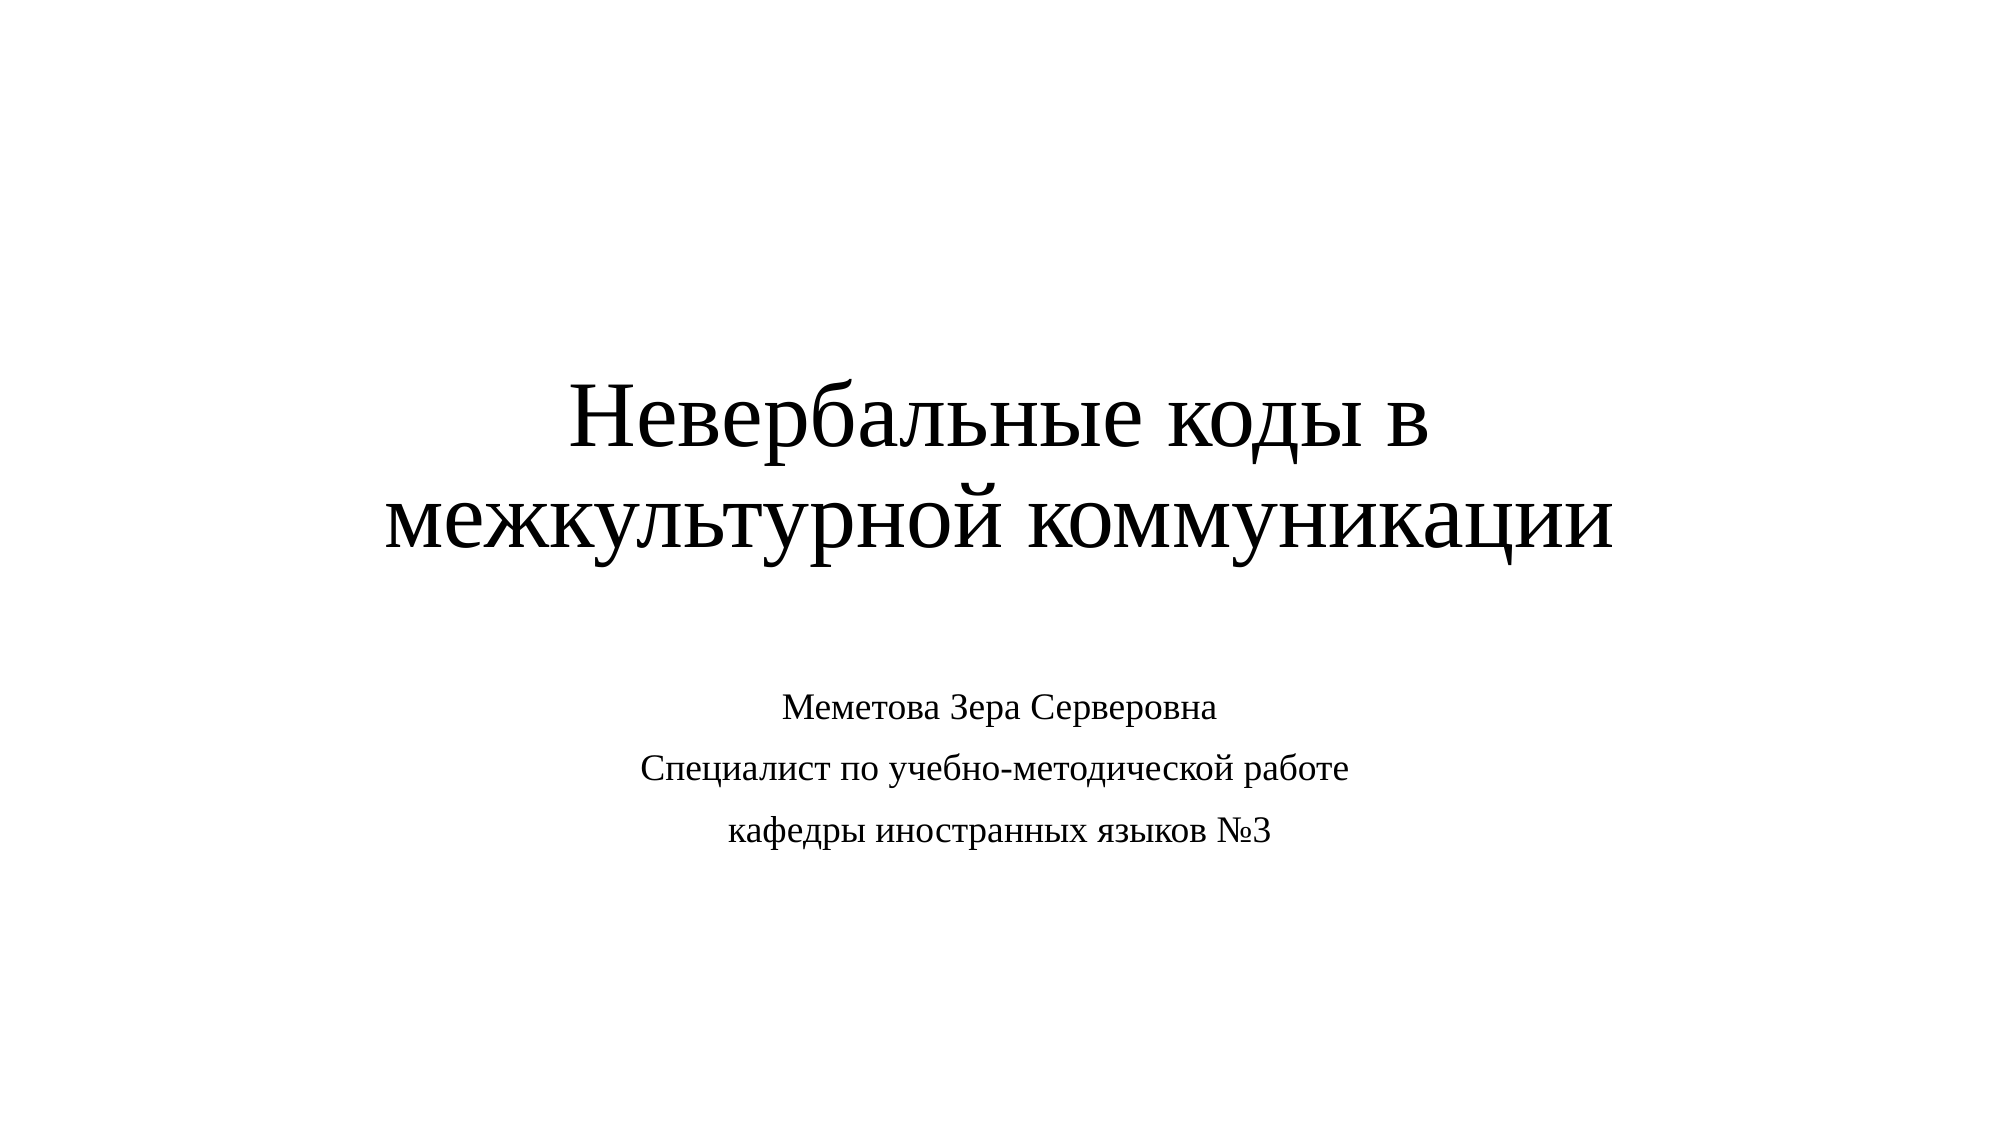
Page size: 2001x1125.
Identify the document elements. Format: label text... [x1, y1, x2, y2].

title Невербальные коды в межкультурной коммуникации [249, 184, 1750, 576]
subtitle Меметова Зера Серверовна Специалист по учебно-методической работе кафедры иностранных языков №3 [249, 679, 1750, 952]
